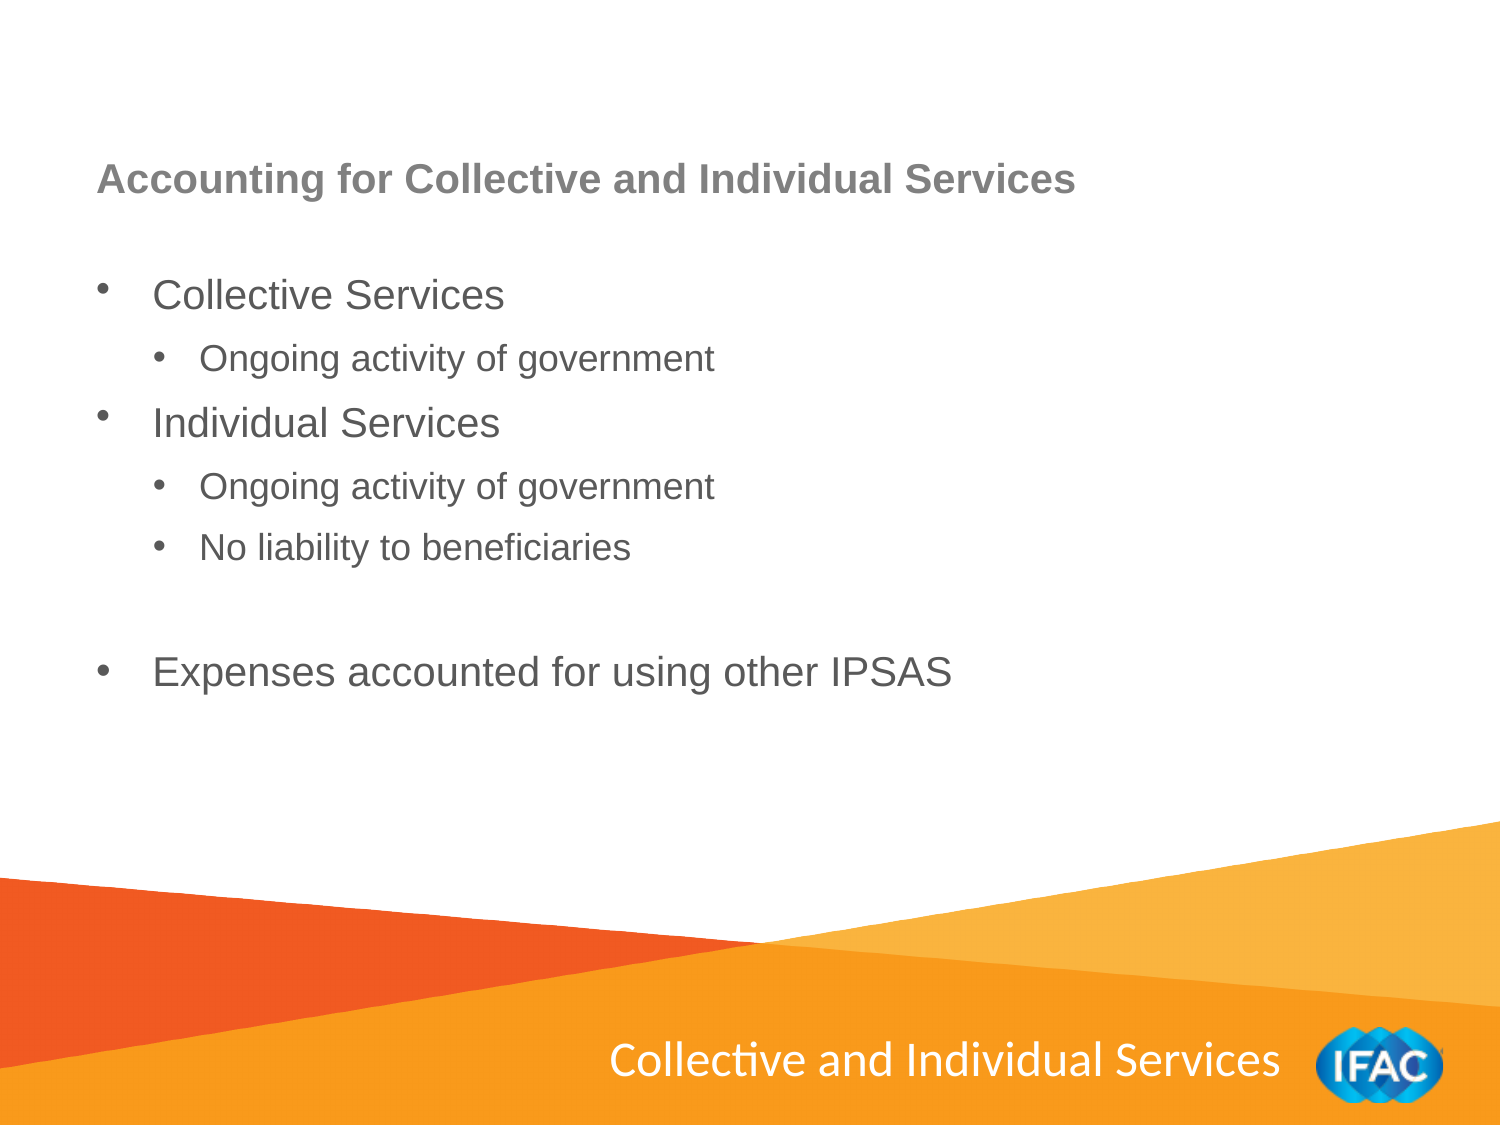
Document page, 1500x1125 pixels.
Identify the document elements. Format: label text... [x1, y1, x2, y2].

text_box Collective and Individual Services [87, 1018, 1296, 1094]
text_box Accounting for Collective and Individual Services Collective Services Ongoing activity of government Individual Services Ongoing activity of government No liability to beneficiaries Expenses accounted for using other IPSAS [81, 144, 1409, 880]
picture [0, 449, 1500, 1125]
